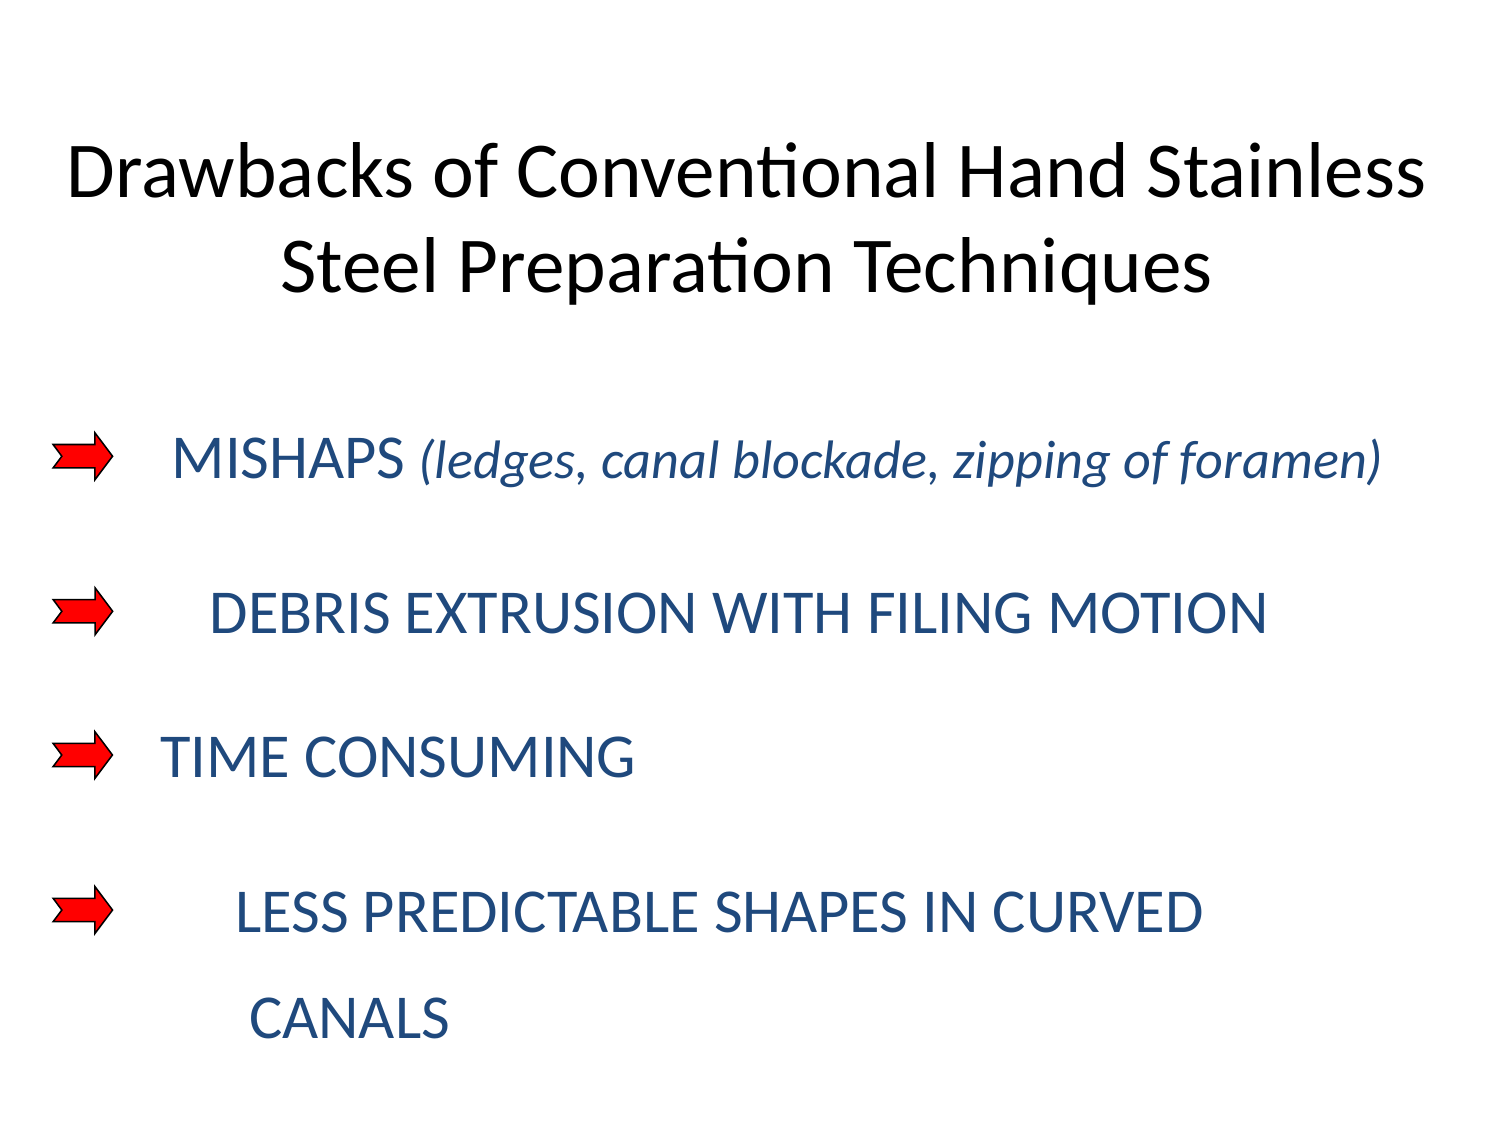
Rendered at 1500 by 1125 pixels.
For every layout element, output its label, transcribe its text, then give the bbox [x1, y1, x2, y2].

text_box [52, 408, 1436, 1055]
text_box Drawbacks of Conventional Hand Stainless Steel Preparation Techniques [5, 111, 1488, 317]
